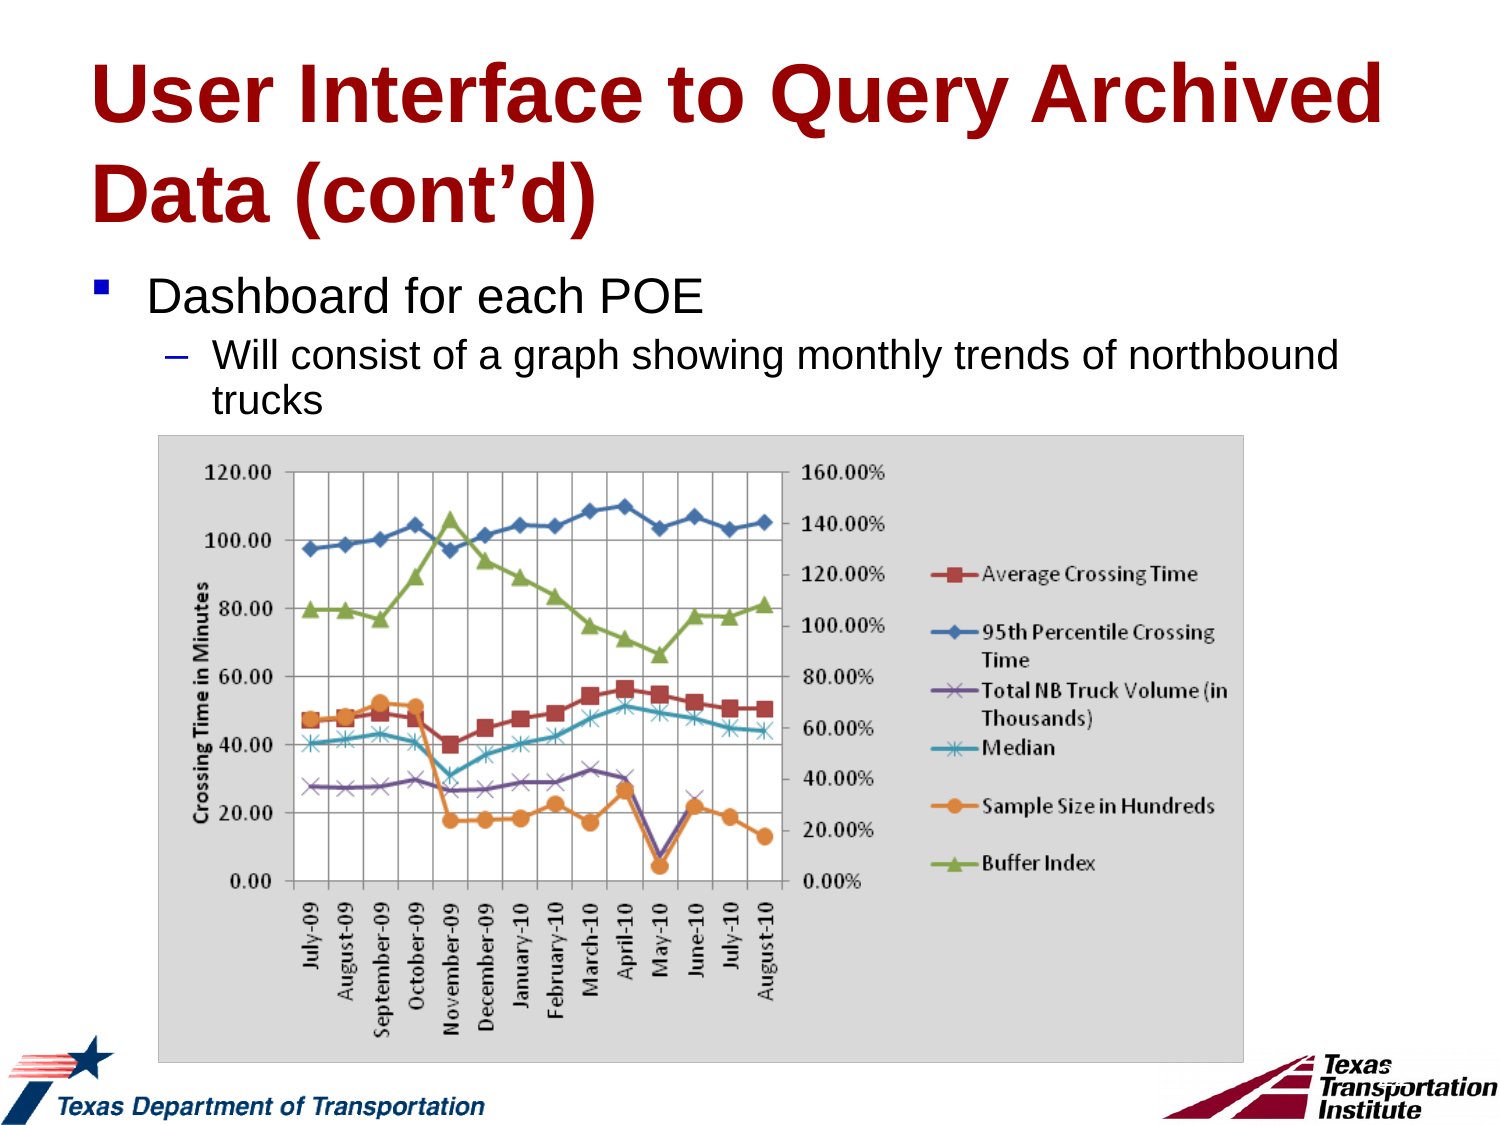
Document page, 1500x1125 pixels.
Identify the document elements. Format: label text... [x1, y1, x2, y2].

text_box 22 [1074, 1050, 1425, 1103]
picture [0, 431, 1500, 1125]
title User Interface to Query Archived Data (cont’d) [74, 44, 1426, 233]
list Dashboard for each POE Will consist of a graph showing monthly trends of northbound trucks [74, 262, 1456, 500]
